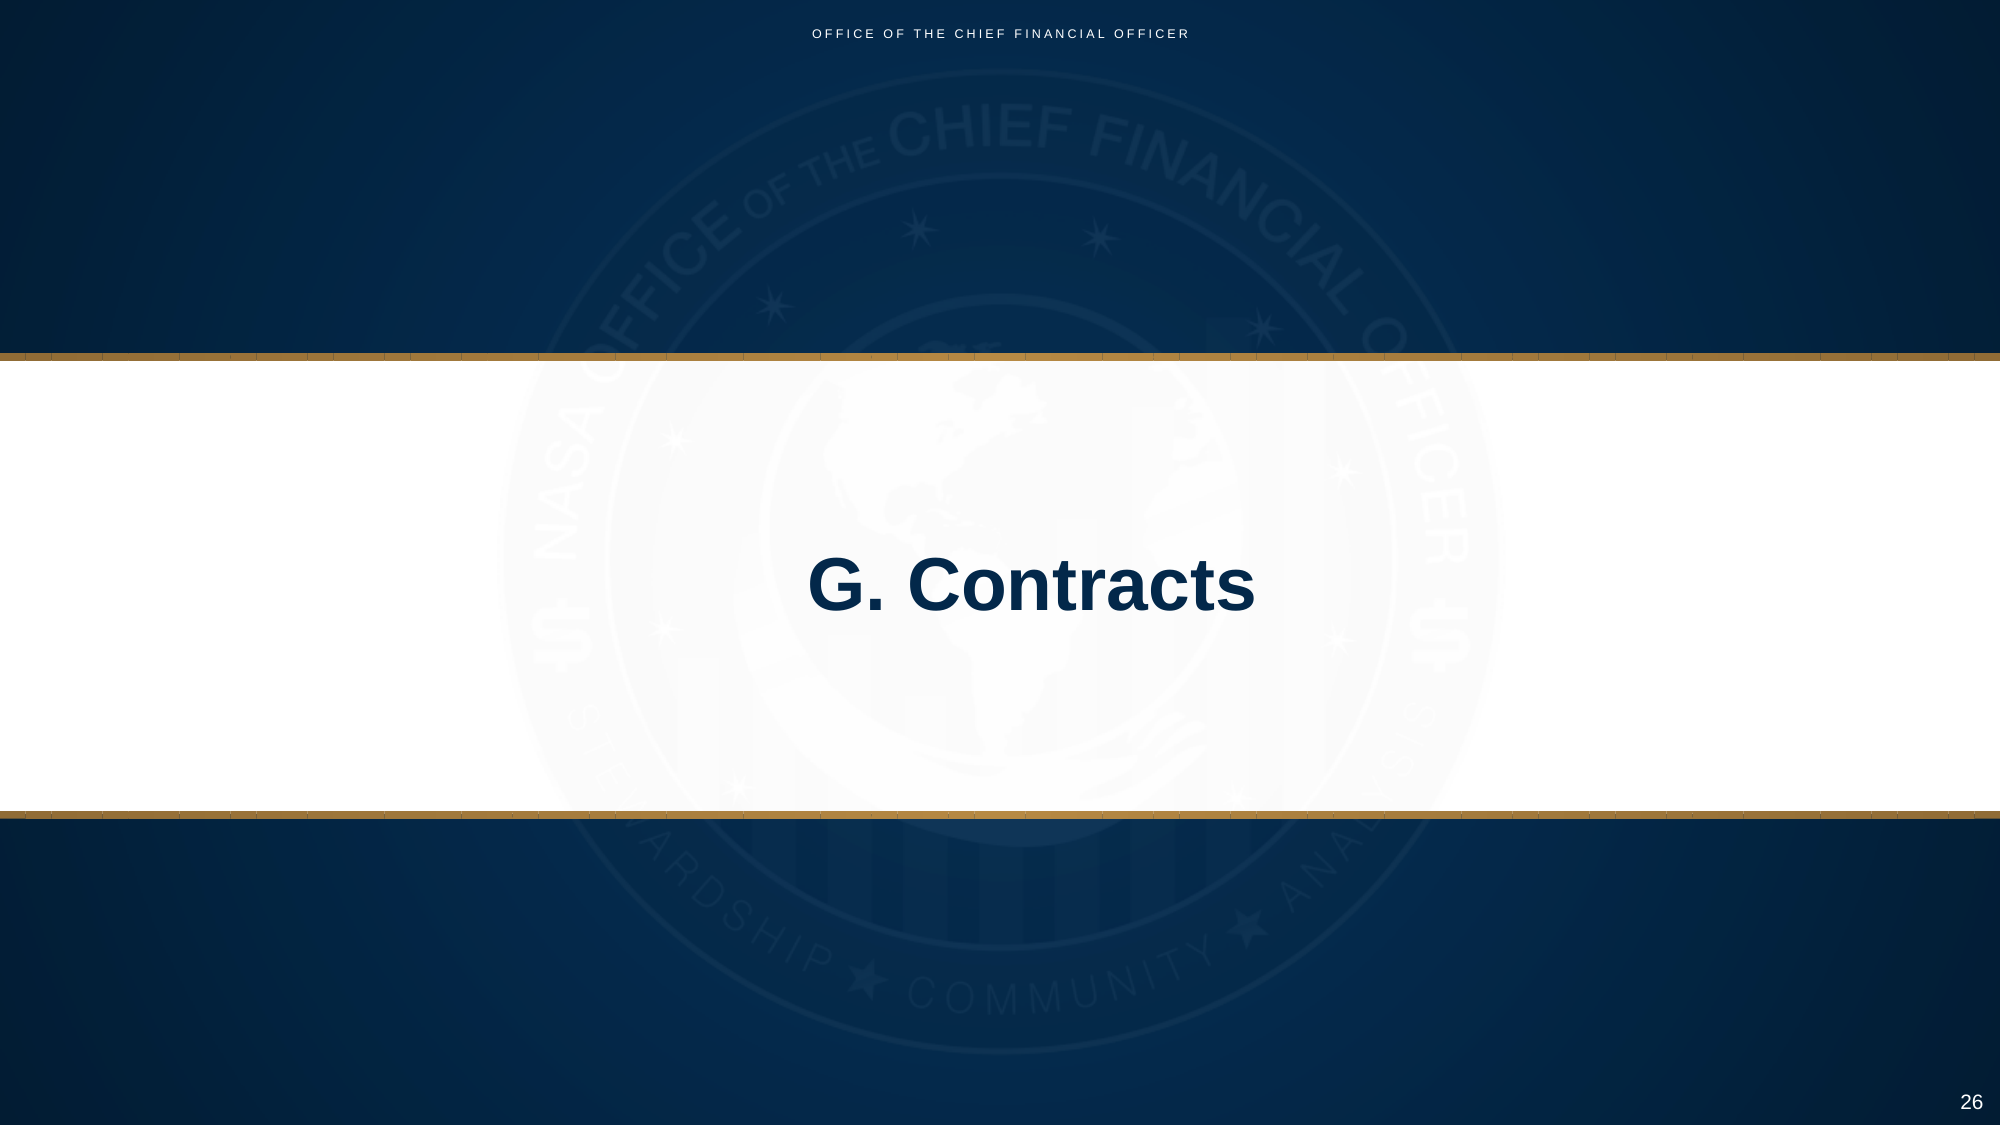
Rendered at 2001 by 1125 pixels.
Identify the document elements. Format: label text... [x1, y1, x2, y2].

list G. Contracts [65, 479, 2000, 681]
slide_number 26 [1548, 1079, 1999, 1123]
